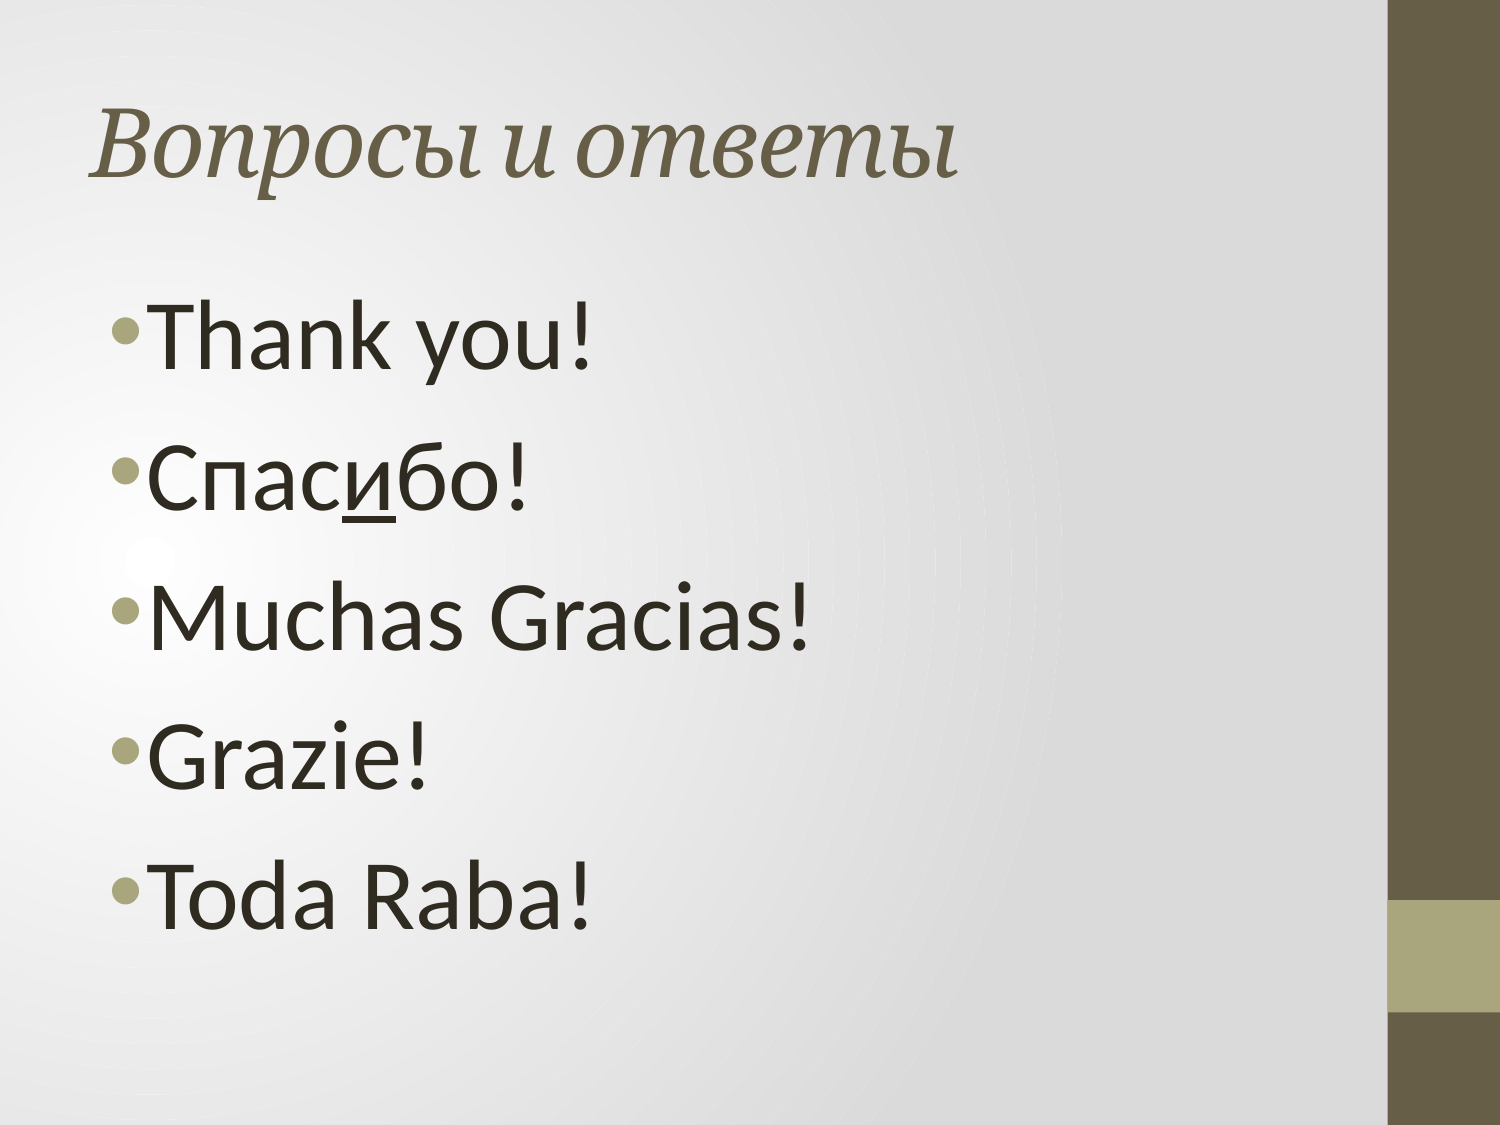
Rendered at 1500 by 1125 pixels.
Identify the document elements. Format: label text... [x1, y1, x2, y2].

title Вопросы и ответы [75, 45, 1325, 233]
list Thank you! Спасибо! Muchas Gracias! Grazie! Toda Raba! [75, 262, 1325, 1050]
